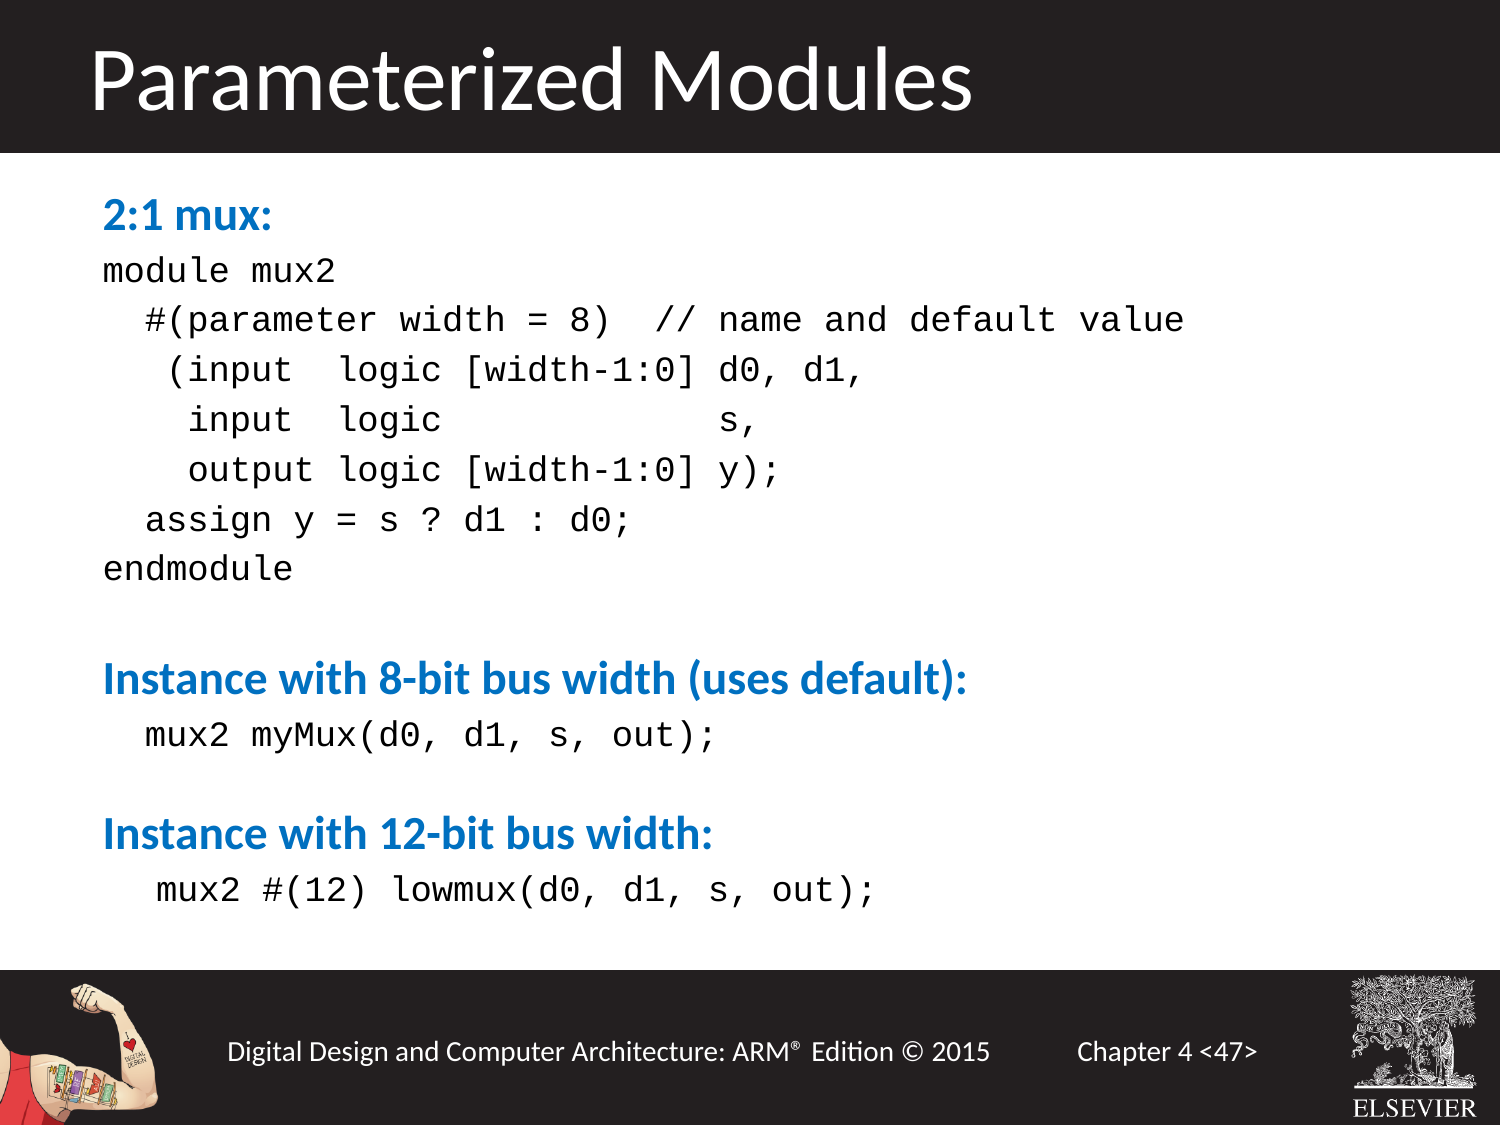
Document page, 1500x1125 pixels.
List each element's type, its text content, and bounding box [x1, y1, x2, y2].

text_box Parameterized Modules [75, 11, 1375, 136]
picture [1350, 974, 1477, 1117]
text_box [87, 918, 1413, 1025]
picture [0, 979, 163, 1125]
list 2:1 mux: module mux2 #(parameter width = 8) // name and default value (input logic [width-1:0] d0, d1, input logic s, output logic [width-1:0] y); assign y = s ? d1 : d0; endmodule Instance with 8-bit bus width (uses default): mux2 myMux(d0, d1, s, out); Instance with 12-bit bus width: mux2 #(12) lowmux(d0, d1, s, out); [87, 174, 1438, 918]
